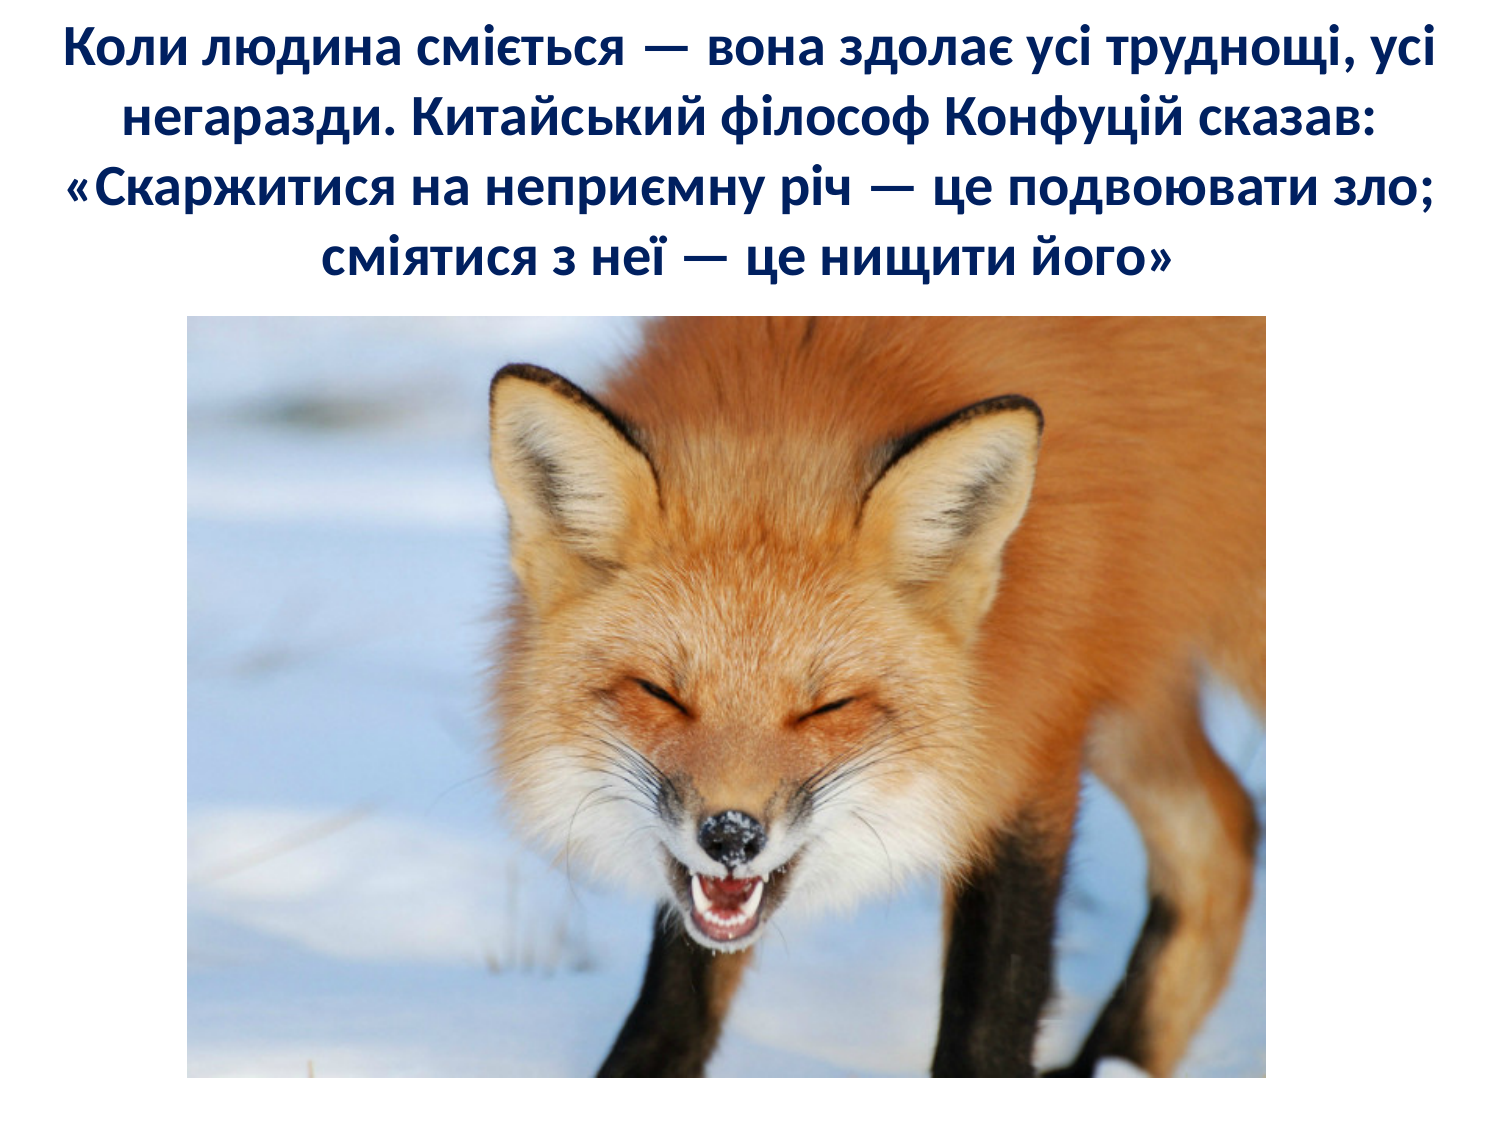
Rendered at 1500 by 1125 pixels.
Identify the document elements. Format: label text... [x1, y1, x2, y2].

picture [187, 316, 1266, 1078]
text_box Коли людина сміється — вона здолає усі труднощі, усі негаразди. Китайський філософ Конфуцій сказав: «Скаржитися на неприємну річ — це подвоювати зло; сміятися з неї — це нищити його» [0, 0, 1500, 295]
